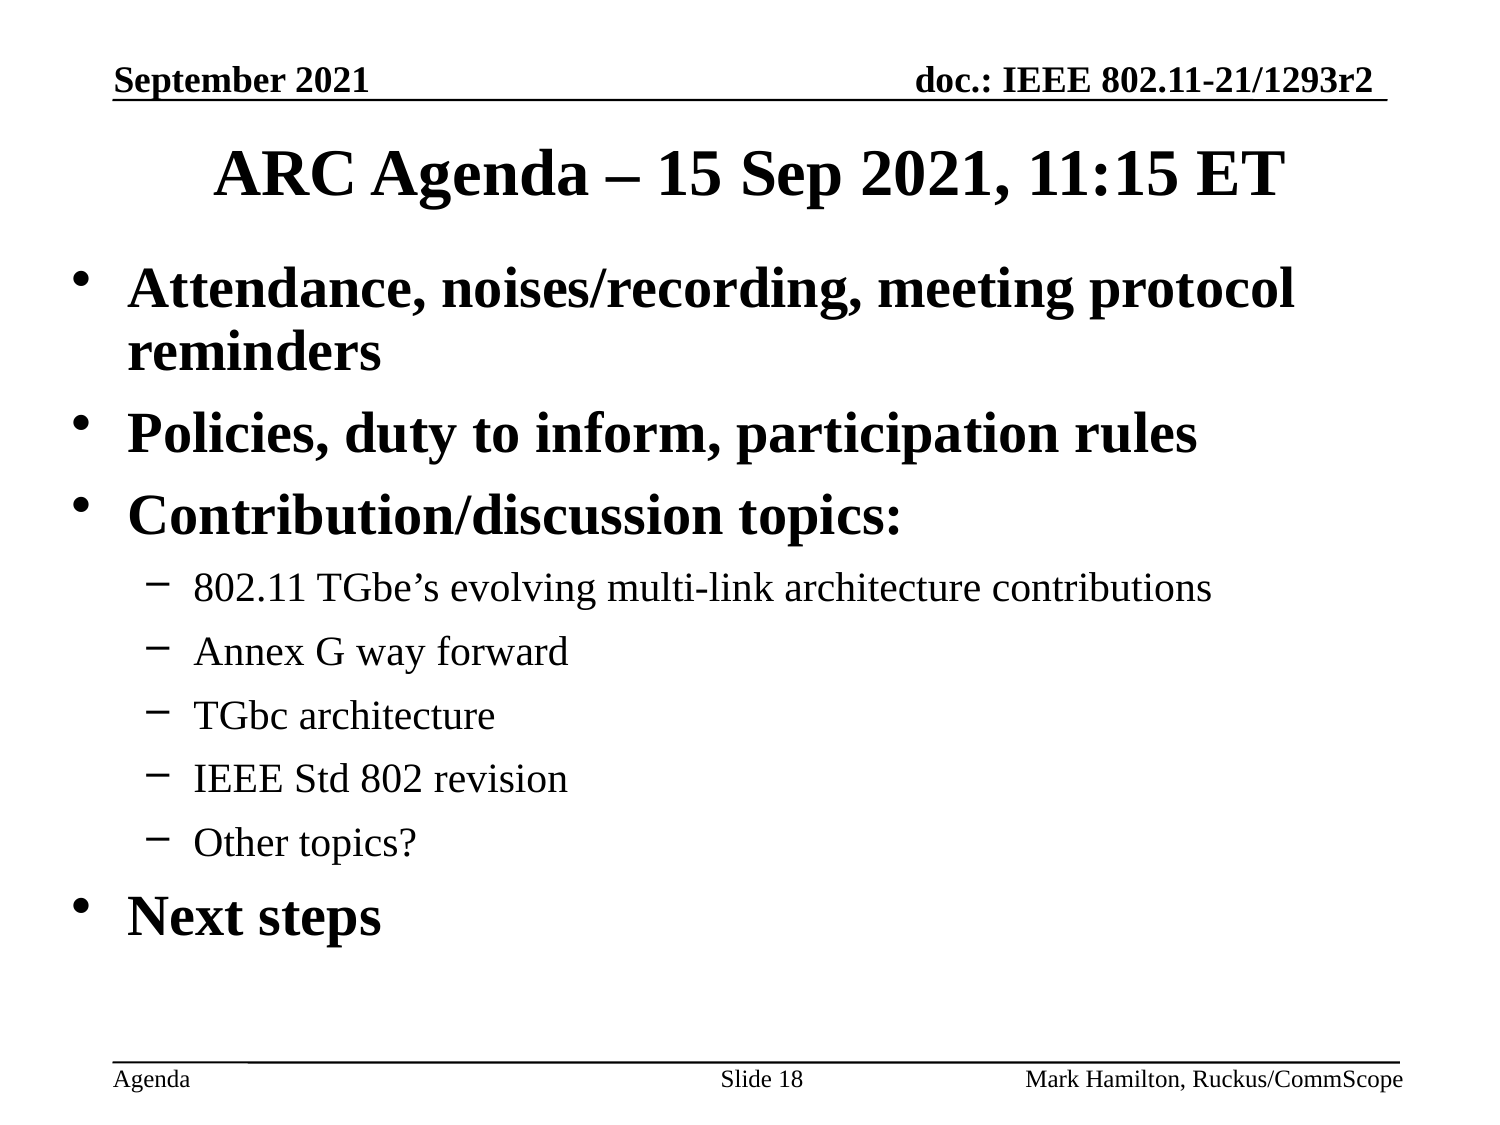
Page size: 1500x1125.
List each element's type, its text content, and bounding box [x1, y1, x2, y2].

list Attendance, noises/recording, meeting protocol reminders Policies, duty to inform, participation rules Contribution/discussion topics: 802.11 TGbe’s evolving multi-link architecture contributions Annex G way forward TGbc architecture IEEE Std 802 revision Other topics? Next steps [56, 249, 1444, 913]
title ARC Agenda – 15 Sep 2021, 11:15 ET [112, 125, 1388, 213]
